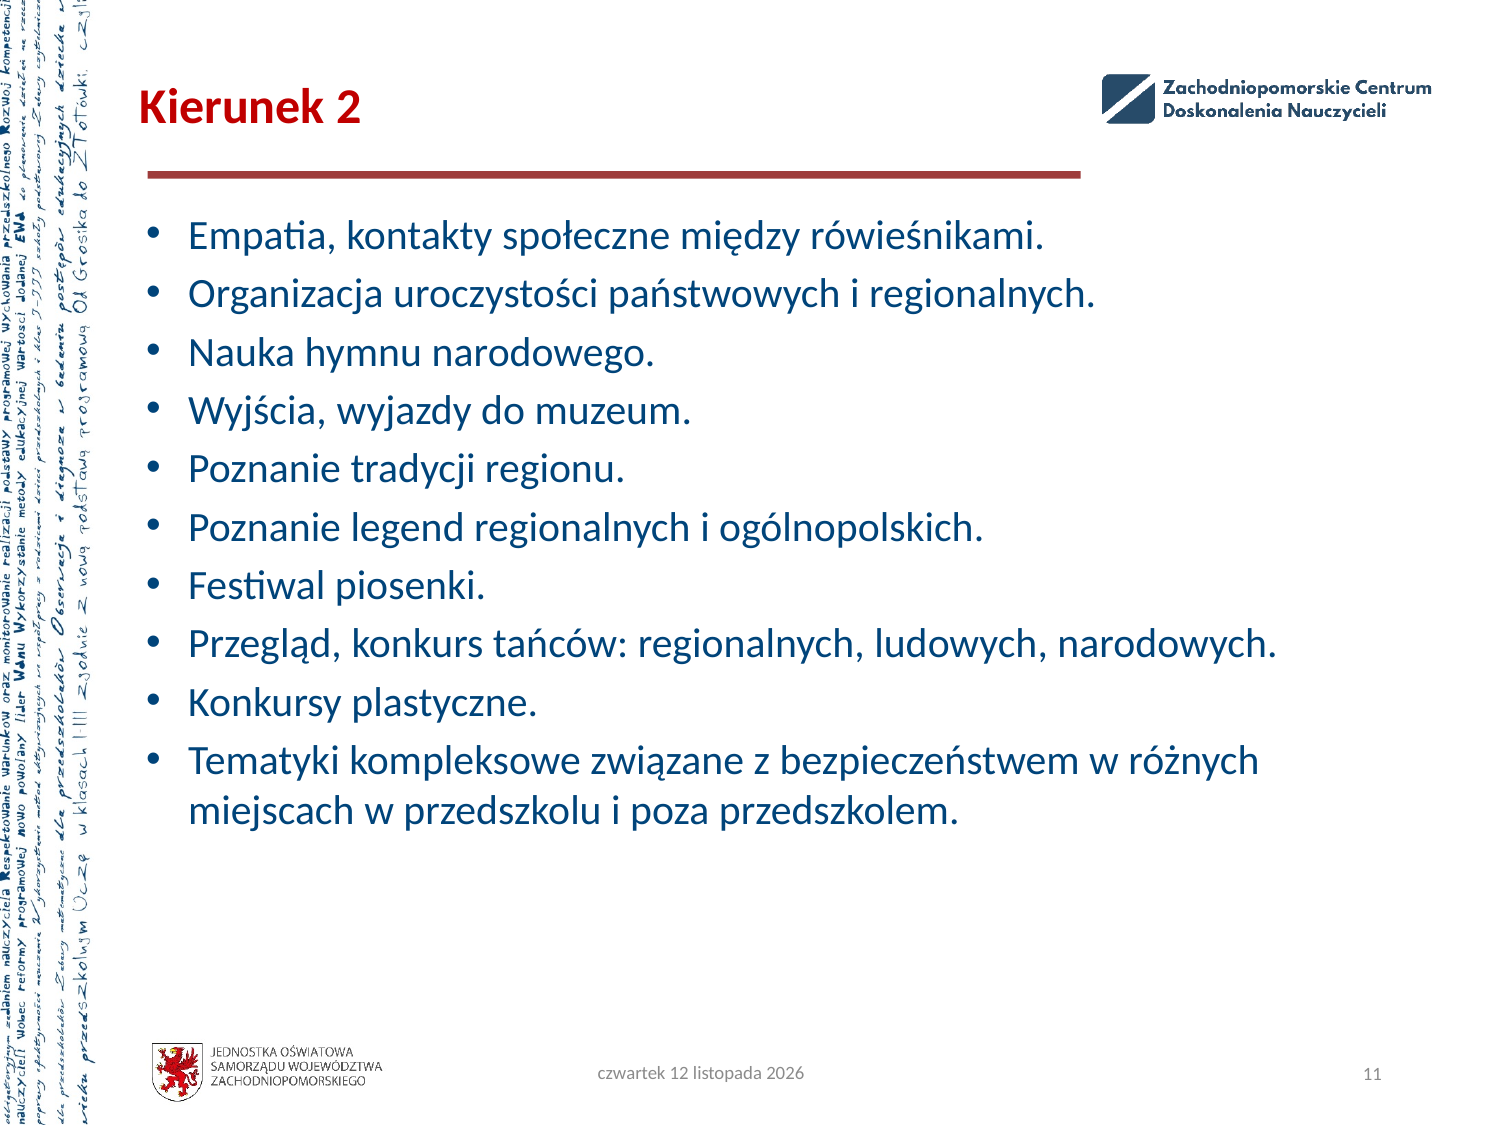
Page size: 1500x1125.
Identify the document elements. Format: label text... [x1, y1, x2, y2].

title Kierunek 2 [124, 66, 1059, 173]
list Empatia, kontakty społeczne między rówieśnikami. Organizacja uroczystości państwowych i regionalnych. Nauka hymnu narodowego. Wyjścia, wyjazdy do muzeum. Poznanie tradycji regionu. Poznanie legend regionalnych i ogólnopolskich. Festiwal piosenki. Przegląd, konkurs tańców: regionalnych, ludowych, narodowych. Konkursy plastyczne. Tematyki kompleksowe związane z bezpieczeństwem w różnych miejscach w przedszkolu i poza przedszkolem. [131, 200, 1397, 1042]
picture [1080, 48, 1460, 149]
picture [0, 0, 96, 1125]
slide_number wtorek, 22 października 2024 [532, 1041, 870, 1102]
picture [135, 1042, 393, 1117]
slide_number 11 [1059, 1042, 1397, 1103]
